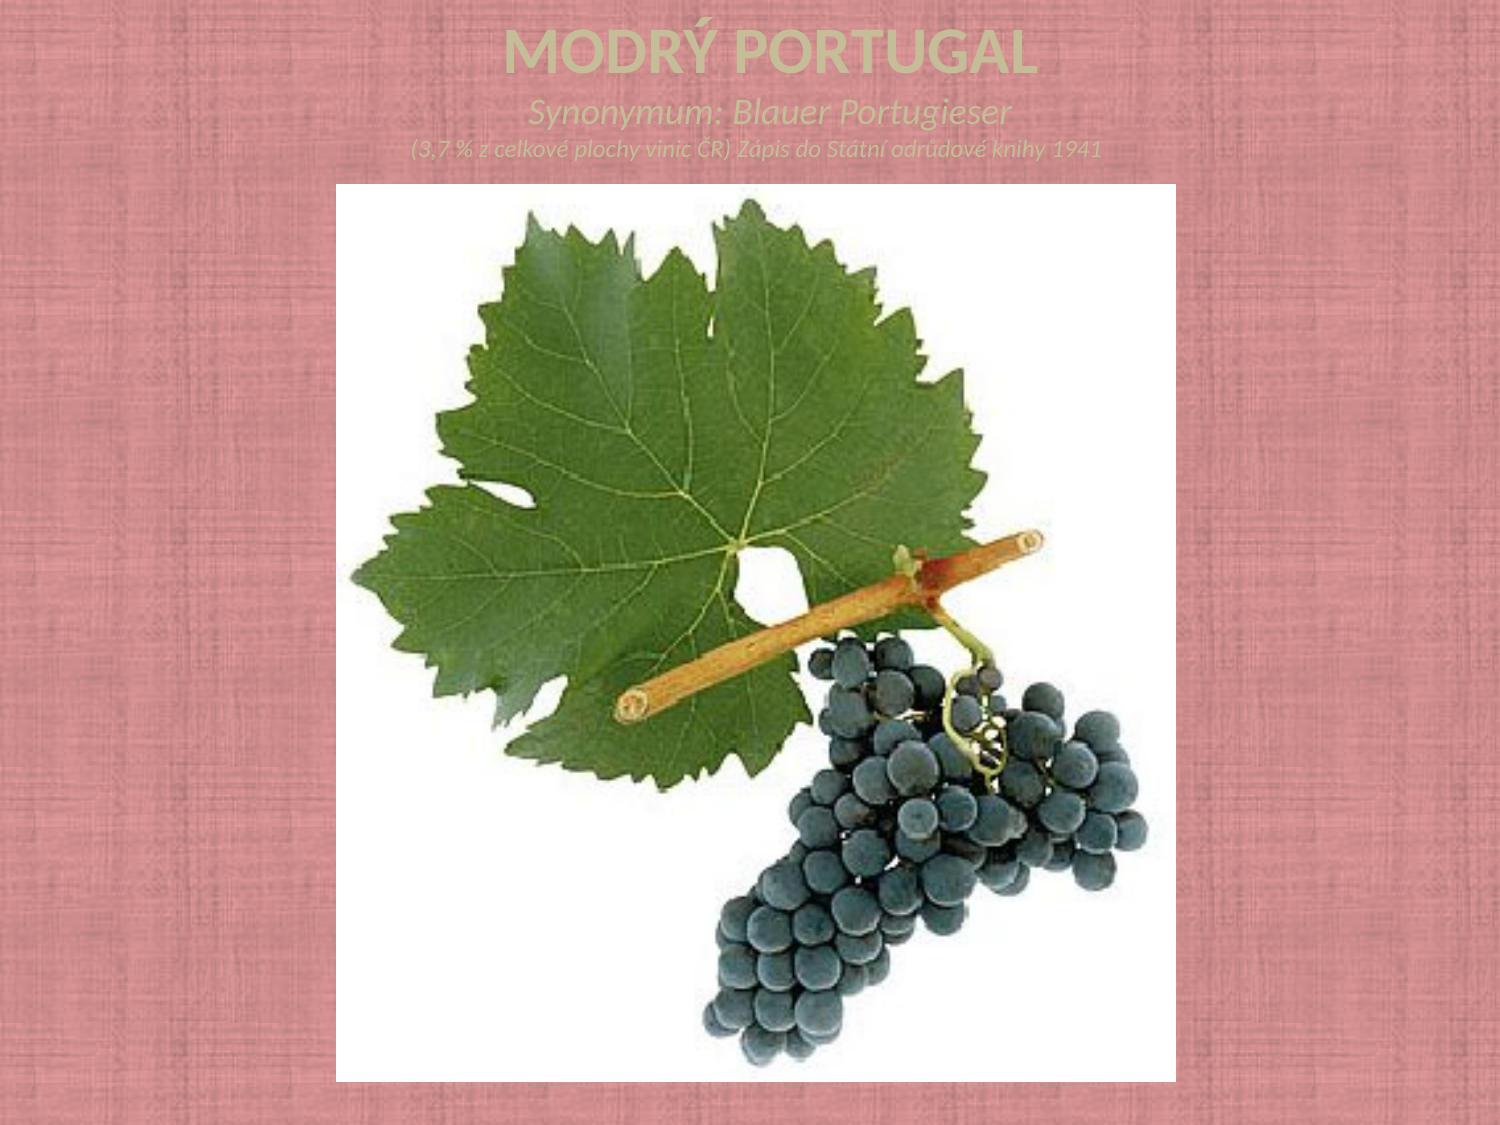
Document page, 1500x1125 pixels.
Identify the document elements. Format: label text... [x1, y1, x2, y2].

picture [336, 184, 1176, 1082]
text_box MODRÝ PORTUGAL Synonymum: Blauer Portugieser (3,7 % z celkové plochy vinic ČR) Zápis do Státní odrůdové knihy 1941 [395, 0, 1146, 170]
